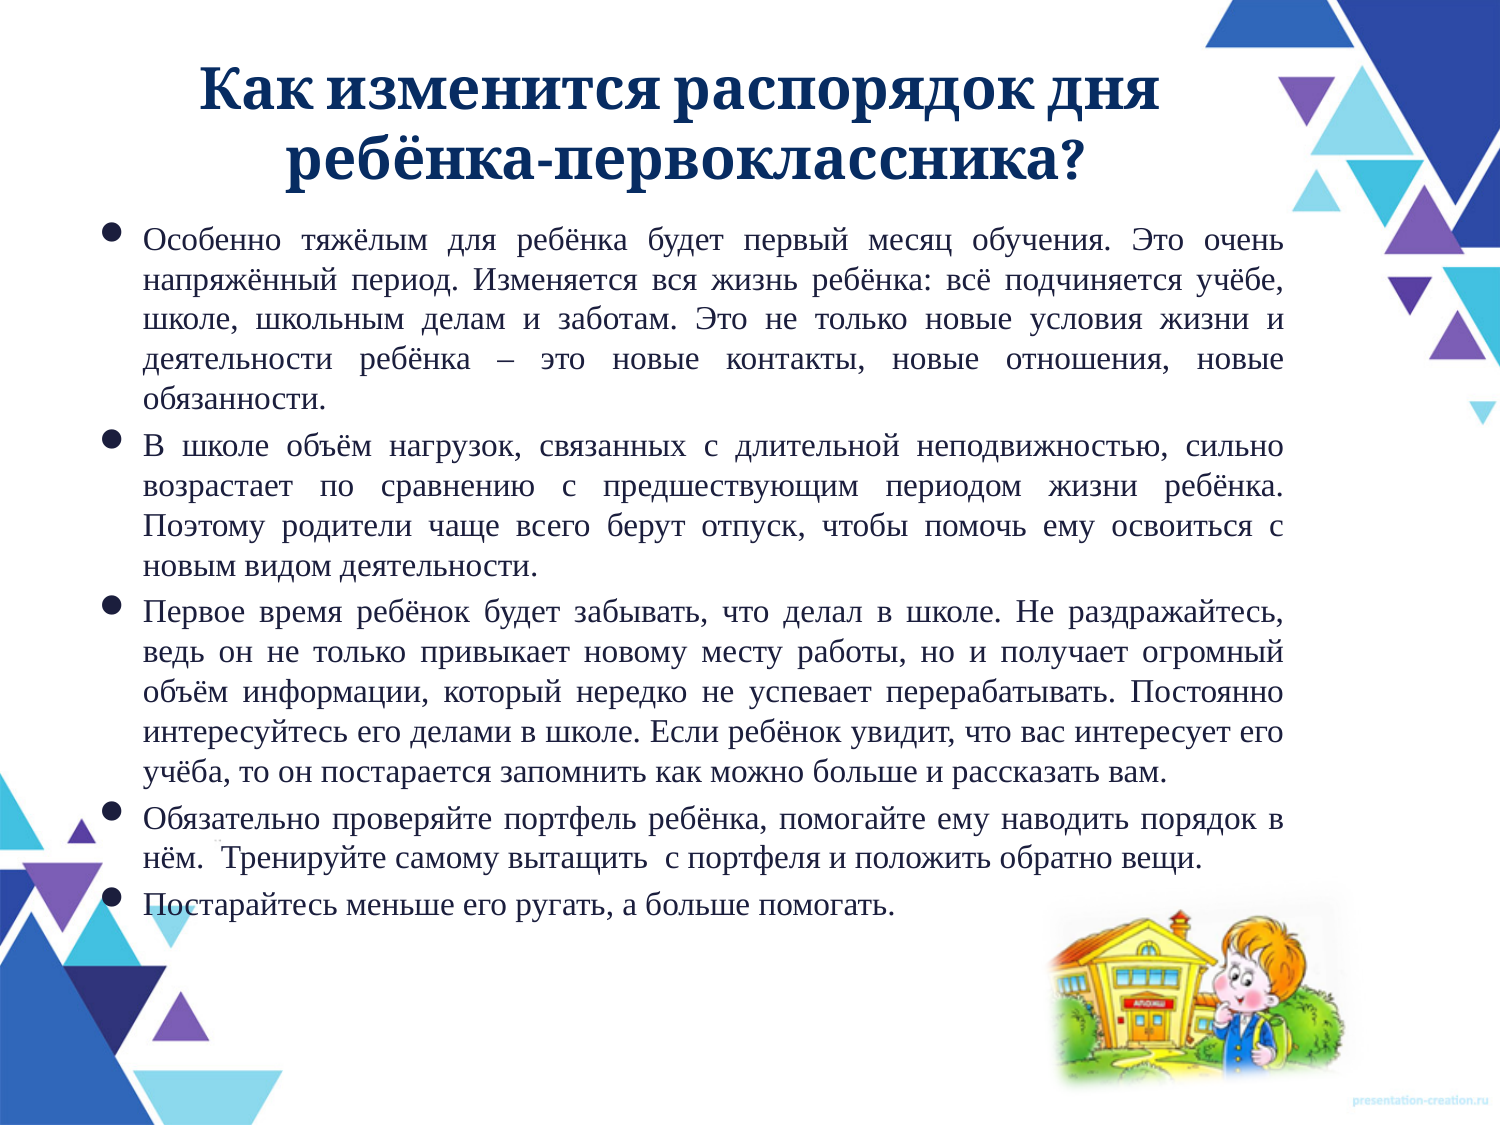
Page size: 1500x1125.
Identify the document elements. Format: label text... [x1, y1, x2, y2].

list Особенно тяжёлым для ребёнка будет первый месяц обучения. Это очень напряжённый период. Изменяется вся жизнь ребёнка: всё подчиняется учёбе, школе, школьным делам и заботам. Это не только новые условия жизни и деятельности ребёнка – это новые контакты, новые отношения, новые обязанности. В школе объём нагрузок, связанных с длительной неподвижностью, сильно возрастает по сравнению с предшествующим периодом жизни ребёнка. Поэтому родители чаще всего берут отпуск, чтобы помочь ему освоиться с новым видом деятельности. Первое время ребёнок будет забывать, что делал в школе. Не раздражайтесь, ведь он не только привыкает новому месту работы, но и получает огромный объём информации, который нередко не успевает перерабатывать. Постоянно интересуйтесь его делами в школе. Если ребёнок увидит, что вас интересует его учёба, то он постарается запомнить как можно больше и рассказать вам. Обязательно проверяйте портфель ребёнка, помогайте ему наводить порядок в нём. Тренируйте самому вытащить с портфеля и положить обратно вещи. Постарайтесь меньше его ругать, а больше помогать. [84, 209, 1302, 1025]
title Как изменится распорядок дня ребёнка-первоклассника? [125, 32, 1248, 209]
picture [0, 0, 1500, 1125]
